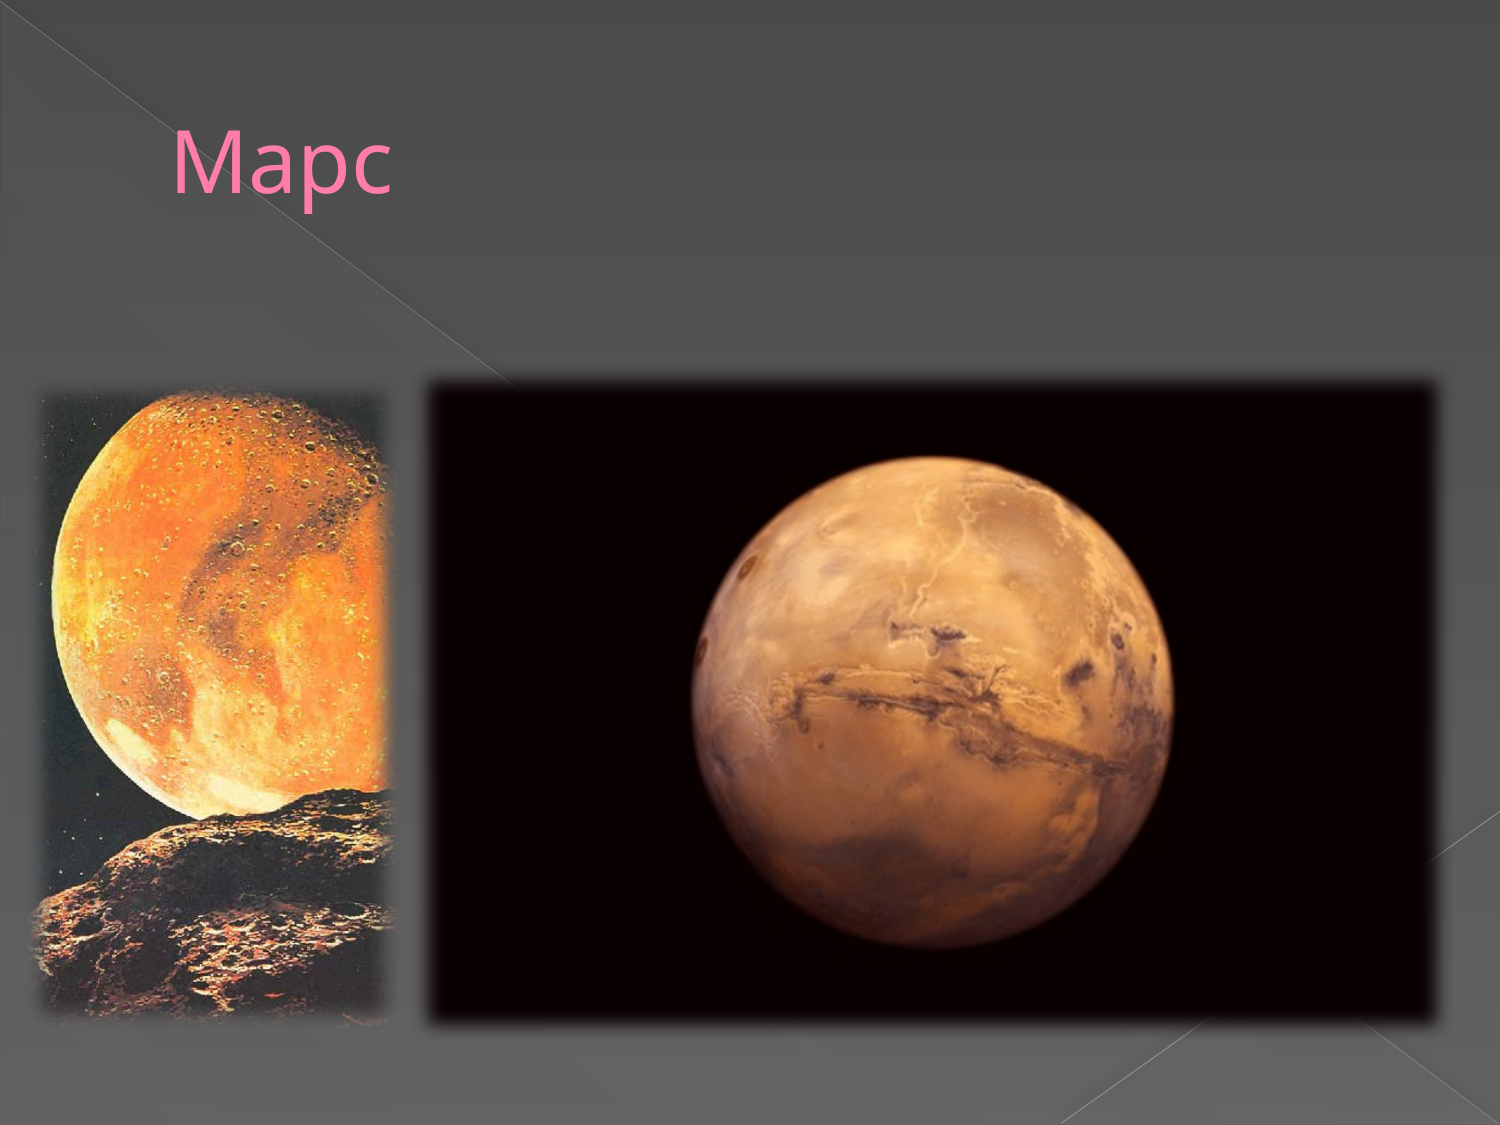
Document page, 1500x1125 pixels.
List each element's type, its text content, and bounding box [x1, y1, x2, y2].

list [409, 363, 1455, 1044]
title Марс [75, 43, 1425, 274]
picture [23, 374, 404, 1032]
